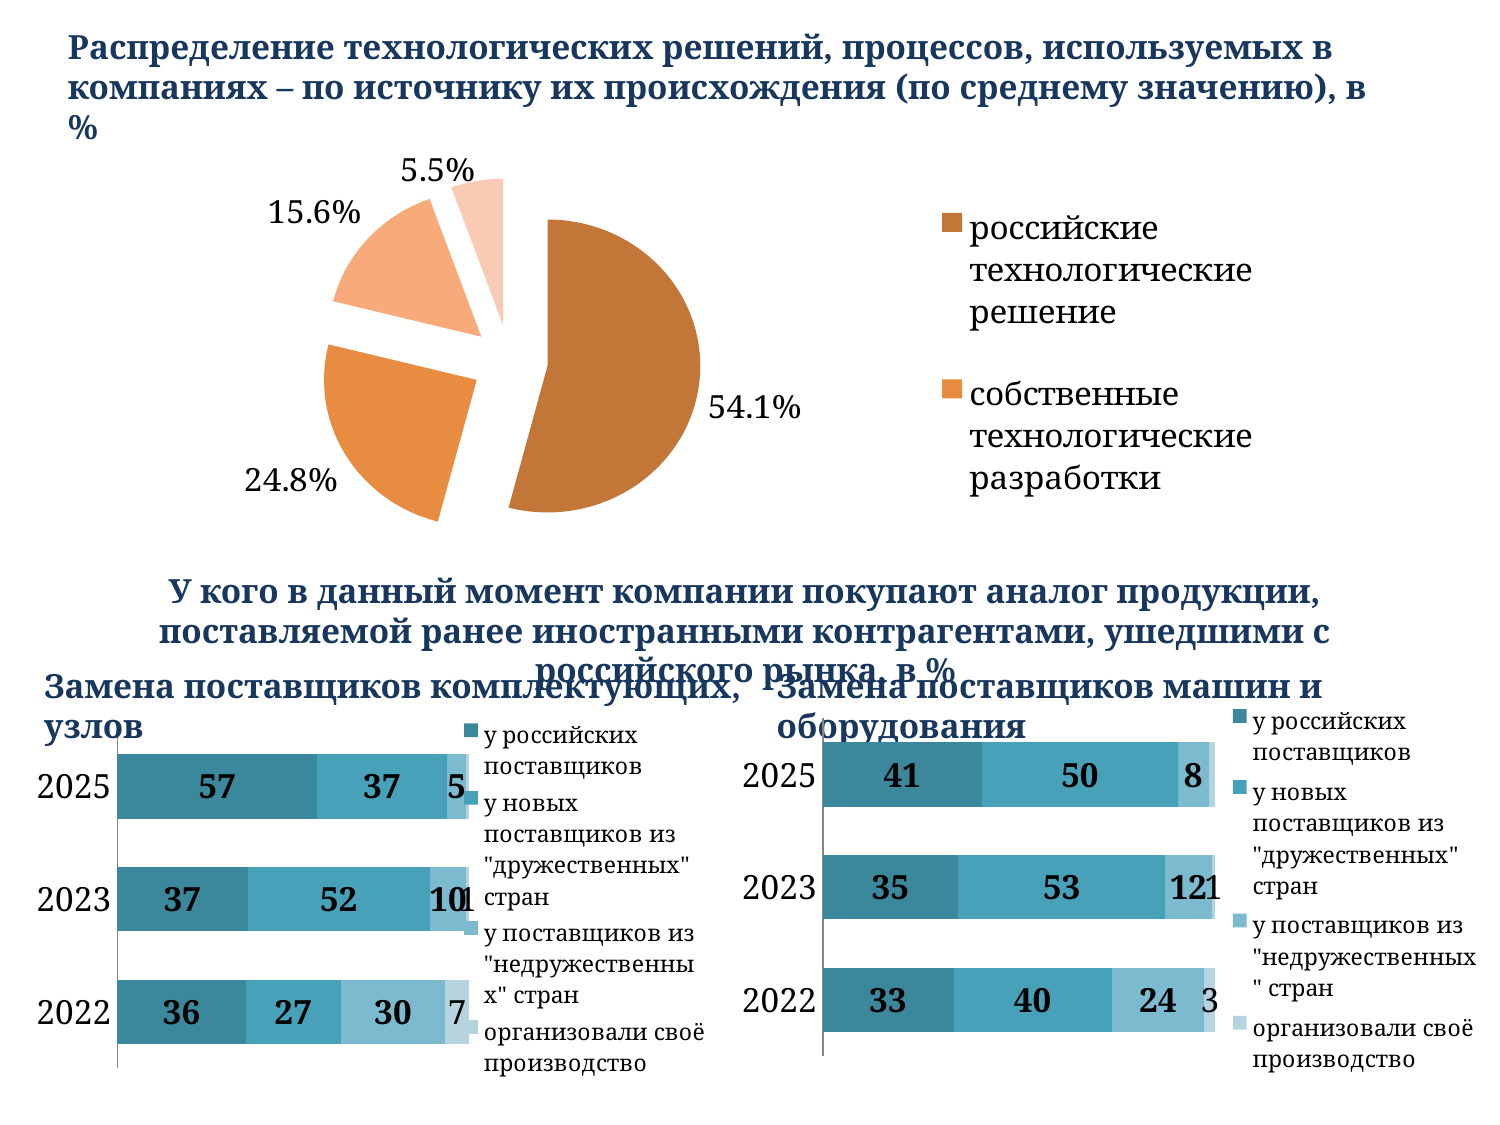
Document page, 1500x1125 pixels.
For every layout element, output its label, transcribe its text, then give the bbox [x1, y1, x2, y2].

text_box Замена поставщиков машин и оборудования [761, 658, 1483, 690]
chart [6, 692, 1495, 1093]
text_box Распределение технологических решений, процессов, используемых в компаниях – по источнику их происхождения (по среднему значению), в % [53, 19, 1388, 130]
text_box Замена поставщиков комплектующих, узлов [29, 658, 715, 704]
chart [52, 130, 1389, 563]
text_box У кого в данный момент компании покупают аналог продукции, поставляемой ранее иностранными контрагентами, ушедшими с российского рынка, в % [48, 562, 1443, 697]
